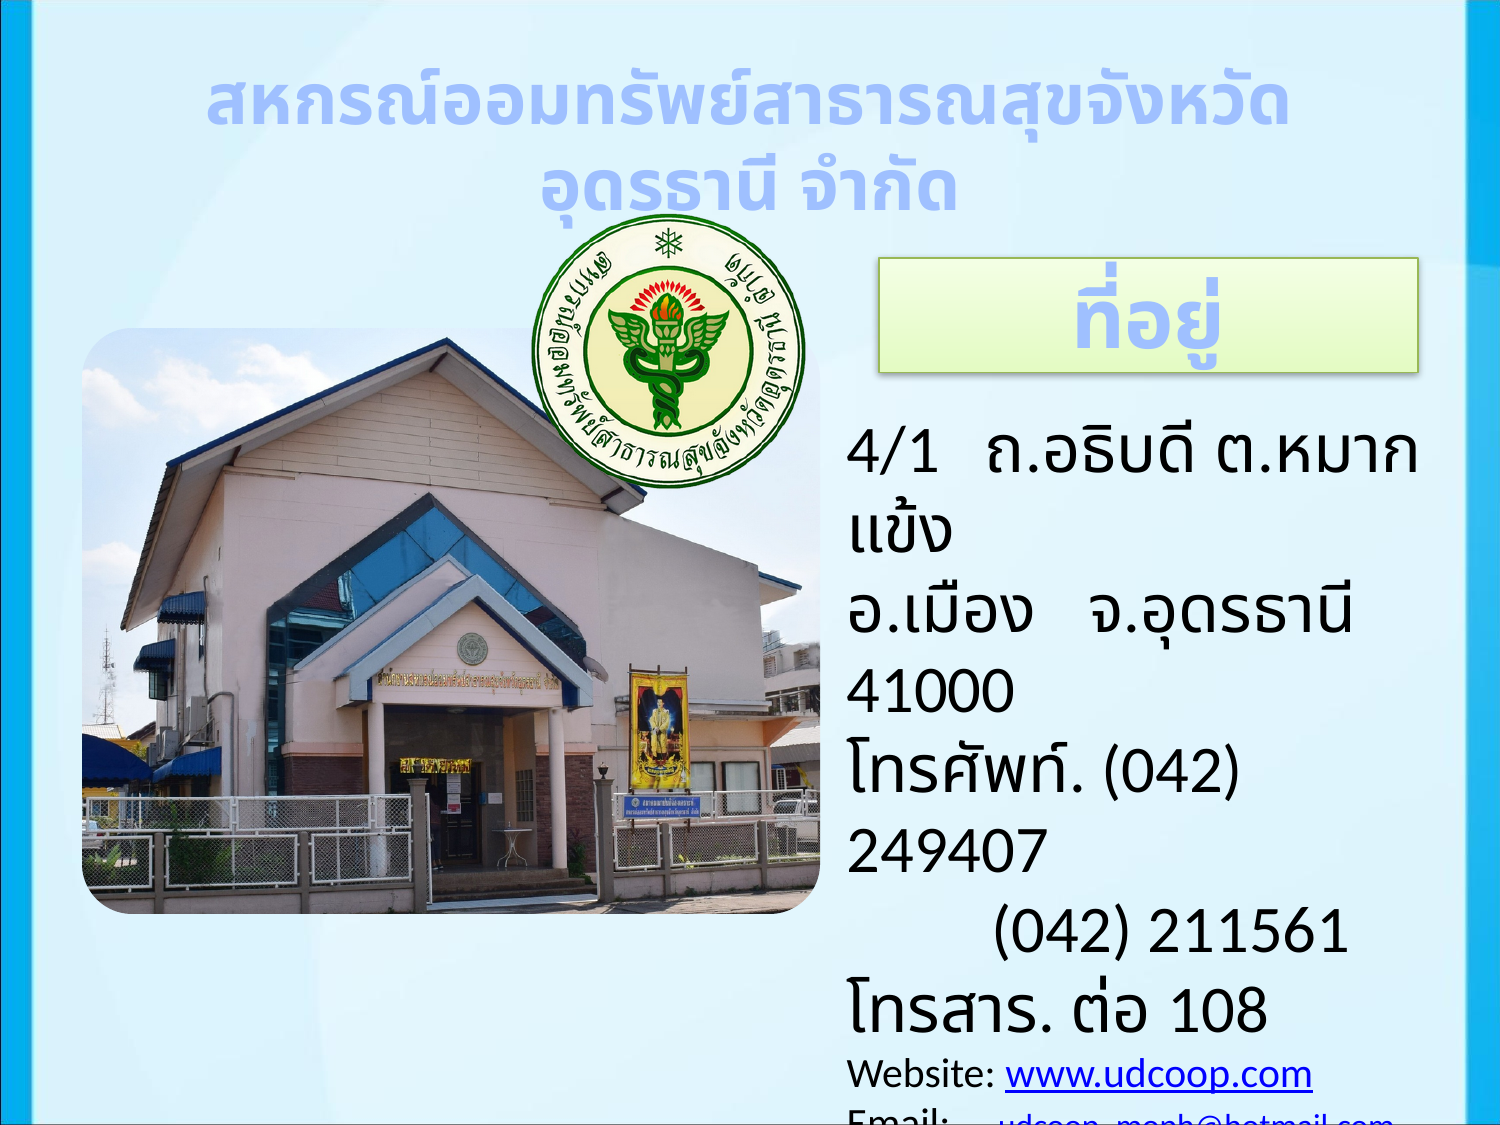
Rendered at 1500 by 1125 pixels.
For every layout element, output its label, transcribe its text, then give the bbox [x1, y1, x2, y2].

title สหกรณ์ออมทรัพย์สาธารณสุขจังหวัดอุดรธานี จำกัด [74, 44, 1426, 233]
picture [27, 0, 1500, 1125]
text_box ที่อยู่ [878, 257, 1419, 373]
text_box 4/1 ถ.อธิบดี ต.หมากแข้ง อ.เมือง จ.อุดรธานี 41000 โทรศัพท์. (042) 249407 (042) 211561 โทรสาร. ต่อ 108 Website: www.udcoop.com Email: udcoop_moph@hotmail.com Facebook: www.facebook.com/udcoop [831, 398, 1465, 1125]
